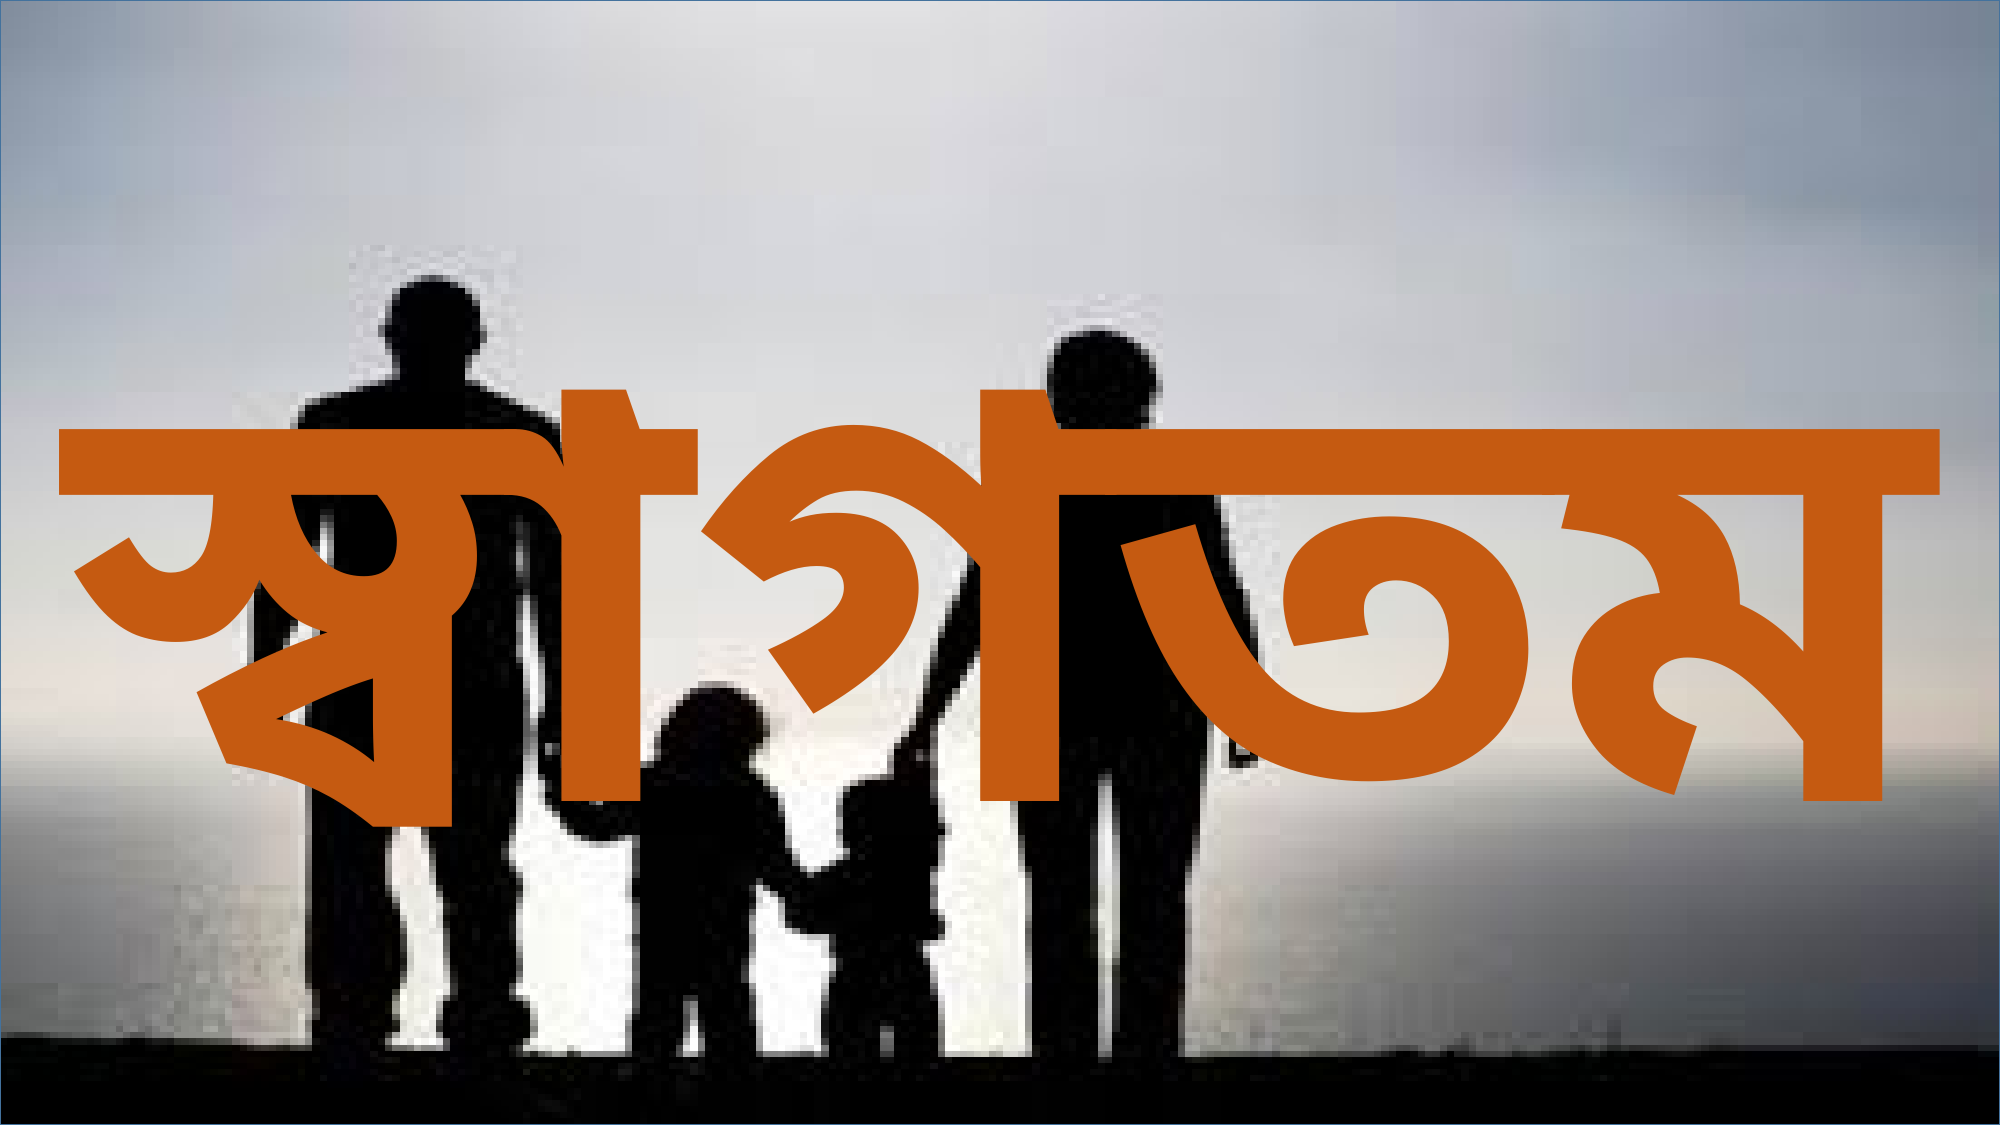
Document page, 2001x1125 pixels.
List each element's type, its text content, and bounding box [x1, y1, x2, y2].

text_box স্বাগতম [0, 0, 2000, 1125]
